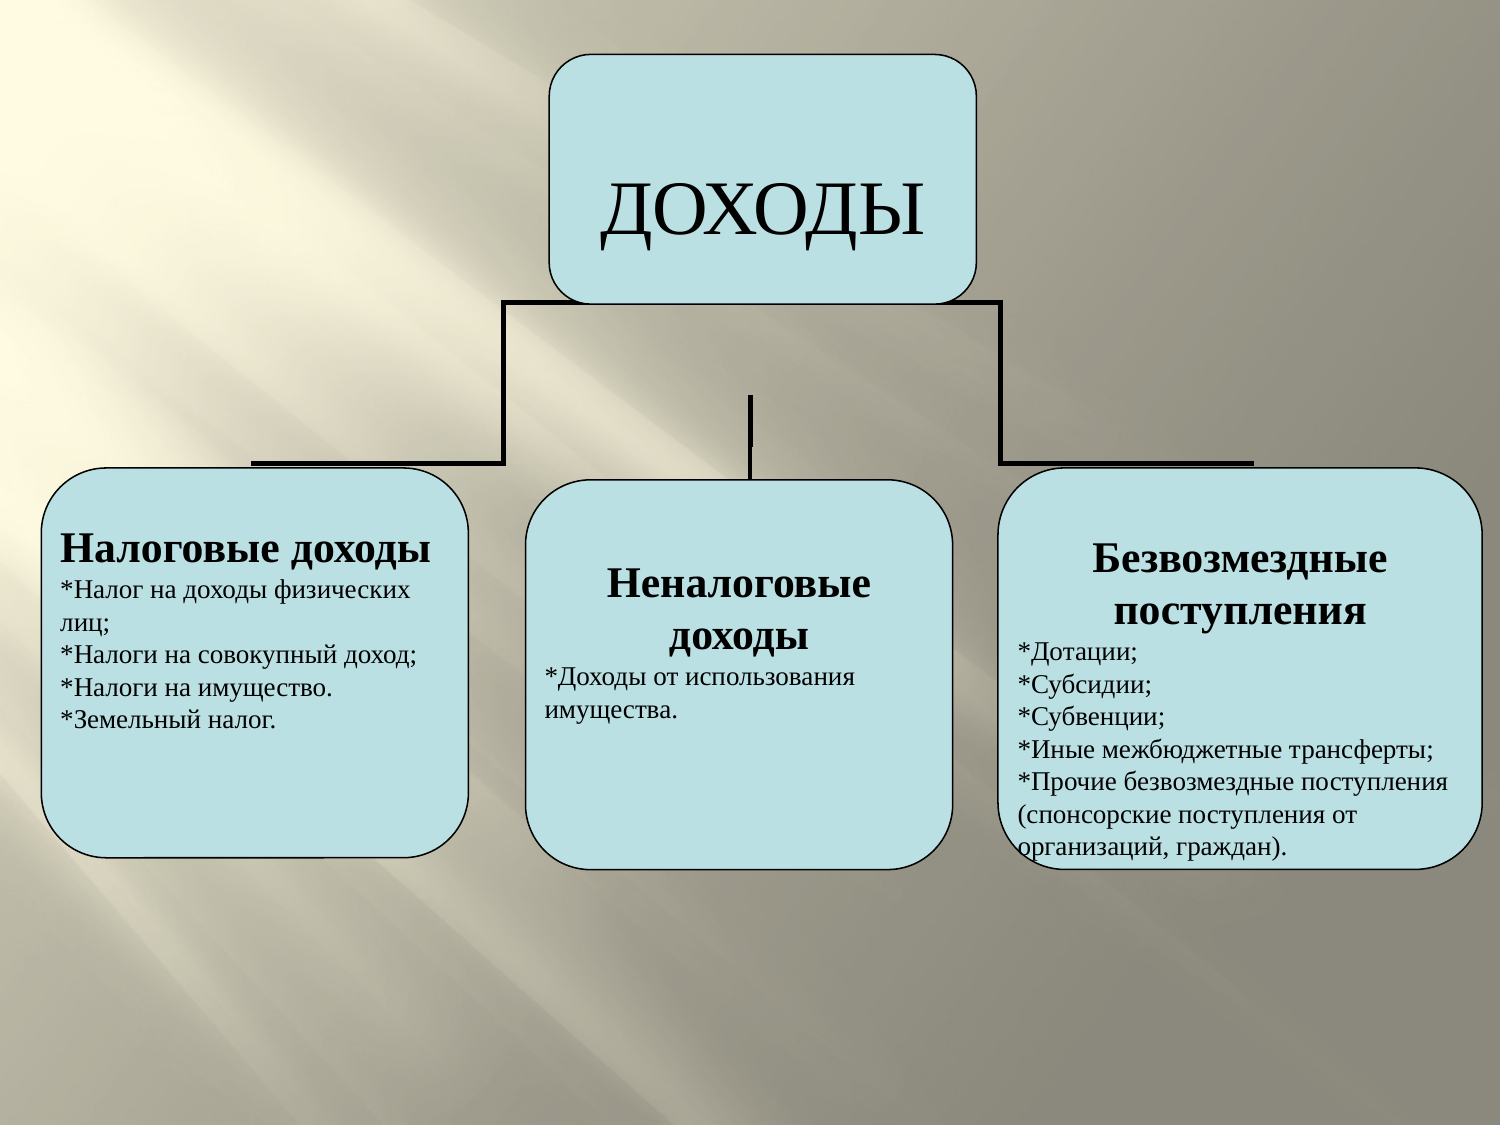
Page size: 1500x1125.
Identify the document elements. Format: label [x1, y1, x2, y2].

text_box [40, 54, 1483, 894]
